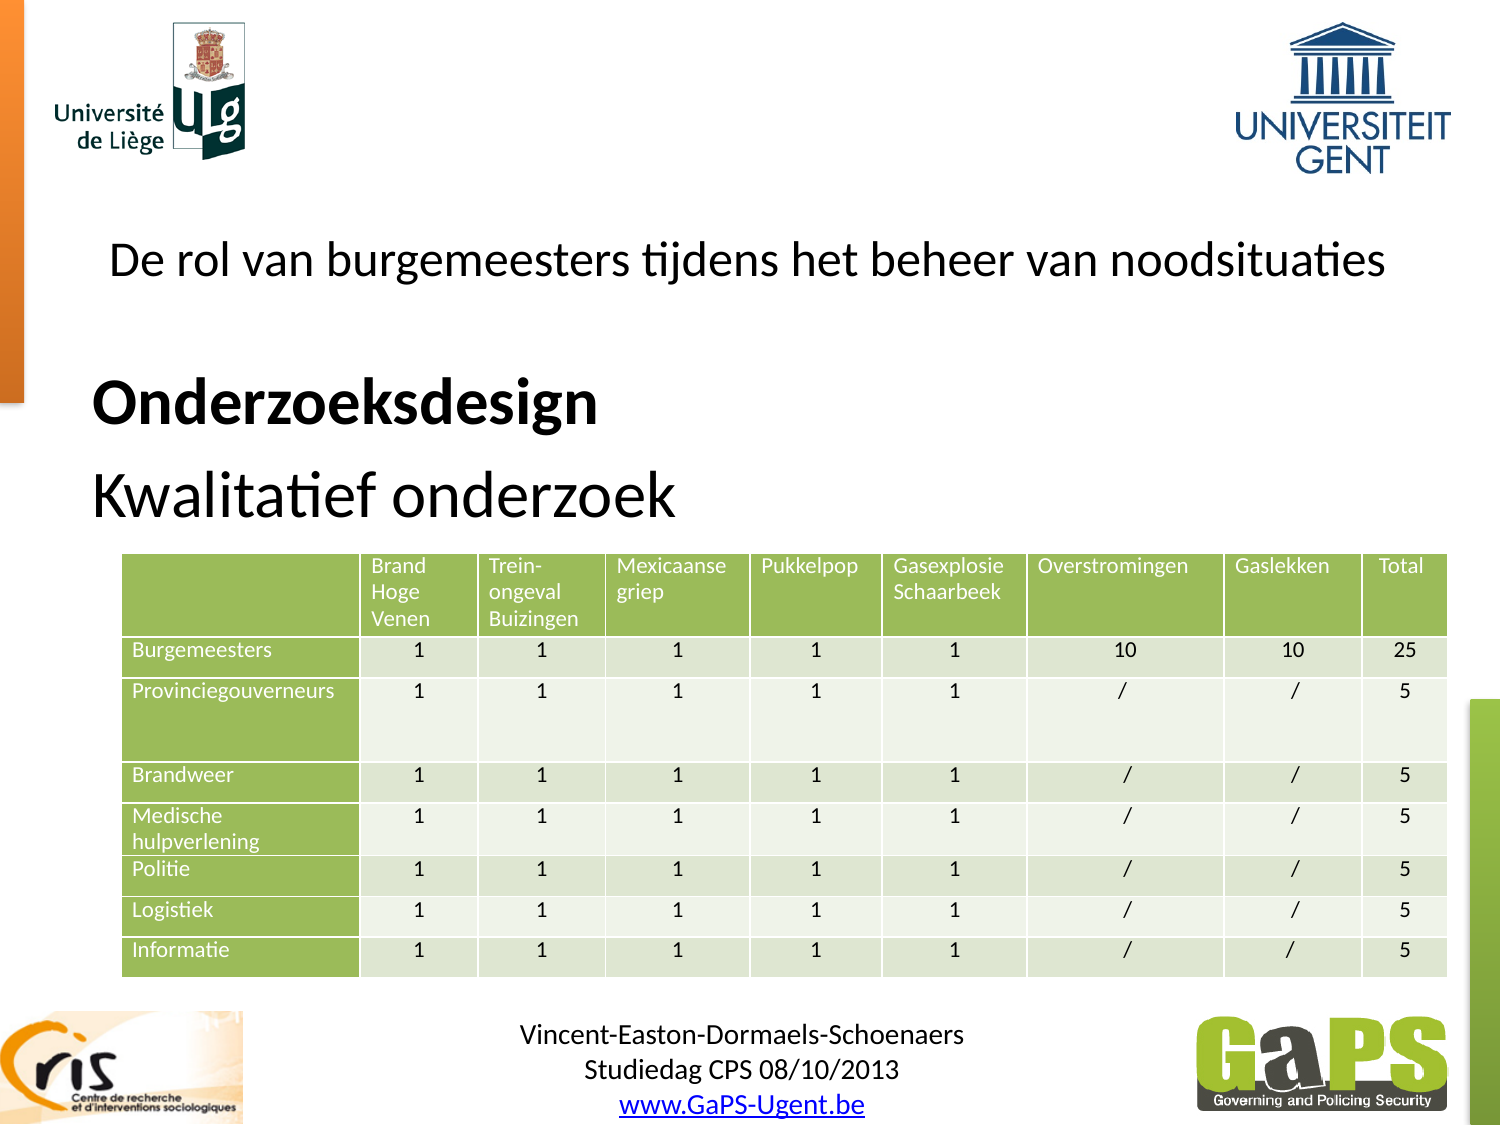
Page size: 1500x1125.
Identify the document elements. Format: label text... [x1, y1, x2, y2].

table_cell 5 [1363, 763, 1447, 802]
table_header Gaslekken [1225, 554, 1361, 636]
table_cell Provinciegouverneurs [122, 679, 359, 761]
table_cell 1 [883, 638, 1026, 677]
table_cell / [1225, 897, 1361, 936]
table_header Overstromingen [1028, 554, 1223, 636]
table_cell Brandweer [122, 763, 359, 802]
table_header Total [1363, 554, 1447, 636]
table_cell Logistiek [122, 897, 359, 936]
table_cell 10 [1028, 638, 1223, 677]
table_cell Medische hulpverlening [122, 804, 359, 855]
table_cell 1 [751, 897, 881, 936]
table_cell 5 [1363, 938, 1447, 977]
picture [0, 1011, 243, 1124]
table_cell 5 [1363, 856, 1447, 896]
table_cell 10 [1225, 638, 1361, 677]
table_cell 1 [479, 897, 605, 936]
table_cell 1 [606, 679, 749, 761]
table_cell 1 [883, 679, 1026, 761]
table_cell 1 [751, 679, 881, 761]
text_box [0, 0, 25, 403]
table_cell Politie [122, 856, 359, 896]
table_cell 1 [361, 763, 477, 802]
table_cell / [1028, 938, 1223, 977]
table_cell / [1225, 938, 1361, 977]
table_cell 1 [361, 804, 477, 855]
table_cell 1 [751, 938, 881, 977]
table_cell 1 [883, 763, 1026, 802]
table_cell Burgemeesters [122, 638, 359, 677]
table_cell / [1225, 763, 1361, 802]
table_cell 5 [1363, 679, 1447, 761]
table_cell 5 [1363, 804, 1447, 855]
table_cell 1 [479, 638, 605, 677]
table_cell 1 [883, 897, 1026, 936]
table_header Brand Hoge Venen [361, 554, 477, 636]
text_box [1470, 699, 1500, 1125]
table_cell 1 [479, 763, 605, 802]
table_cell 1 [479, 938, 605, 977]
table_cell 1 [606, 938, 749, 977]
table_header [122, 554, 359, 636]
table_header Trein-ongeval Buizingen [479, 554, 605, 636]
list Onderzoeksdesign Kwalitatief onderzoek [77, 349, 1426, 953]
table_cell 1 [883, 938, 1026, 977]
table_cell 1 [883, 856, 1026, 896]
table_cell / [1028, 856, 1223, 896]
table_cell 1 [751, 763, 881, 802]
title De rol van burgemeesters tijdens het beheer van noodsituaties [73, 192, 1424, 380]
table_cell / [1028, 679, 1223, 761]
table_cell 1 [606, 804, 749, 855]
table_cell 25 [1363, 638, 1447, 677]
table_cell 5 [1363, 897, 1447, 936]
table_cell / [1225, 679, 1361, 761]
table_cell / [1225, 856, 1361, 896]
table_cell 1 [751, 638, 881, 677]
table_cell 1 [606, 897, 749, 936]
table_cell 1 [361, 938, 477, 977]
table_header Pukkelpop [751, 554, 881, 636]
table_header Gasexplosie Schaarbeek [883, 554, 1026, 636]
table_cell 1 [361, 856, 477, 896]
table_cell 1 [606, 638, 749, 677]
table_cell Informatie [122, 938, 359, 977]
table_cell 1 [606, 763, 749, 802]
table_cell 1 [479, 856, 605, 896]
table_cell 1 [479, 804, 605, 855]
picture [55, 22, 245, 161]
table_cell 1 [751, 804, 881, 855]
table_cell 1 [751, 856, 881, 896]
table_cell / [1225, 804, 1361, 855]
table_cell 1 [883, 804, 1026, 855]
table_cell / [1028, 763, 1223, 802]
table_cell 1 [606, 856, 749, 896]
table_cell 1 [361, 638, 477, 677]
table_cell 1 [361, 897, 477, 936]
table_cell 1 [479, 679, 605, 761]
table_cell 1 [361, 679, 477, 761]
text_box Vincent-Easton-Dormaels-Schoenaers Studiedag CPS 08/10/2013 www.GaPS-Ugent.be [275, 1011, 1191, 1124]
picture [1196, 999, 1449, 1124]
table_cell / [1028, 897, 1223, 936]
table_header Mexicaanse griep [606, 554, 749, 636]
picture [1236, 22, 1451, 174]
table_cell / [1028, 804, 1223, 855]
